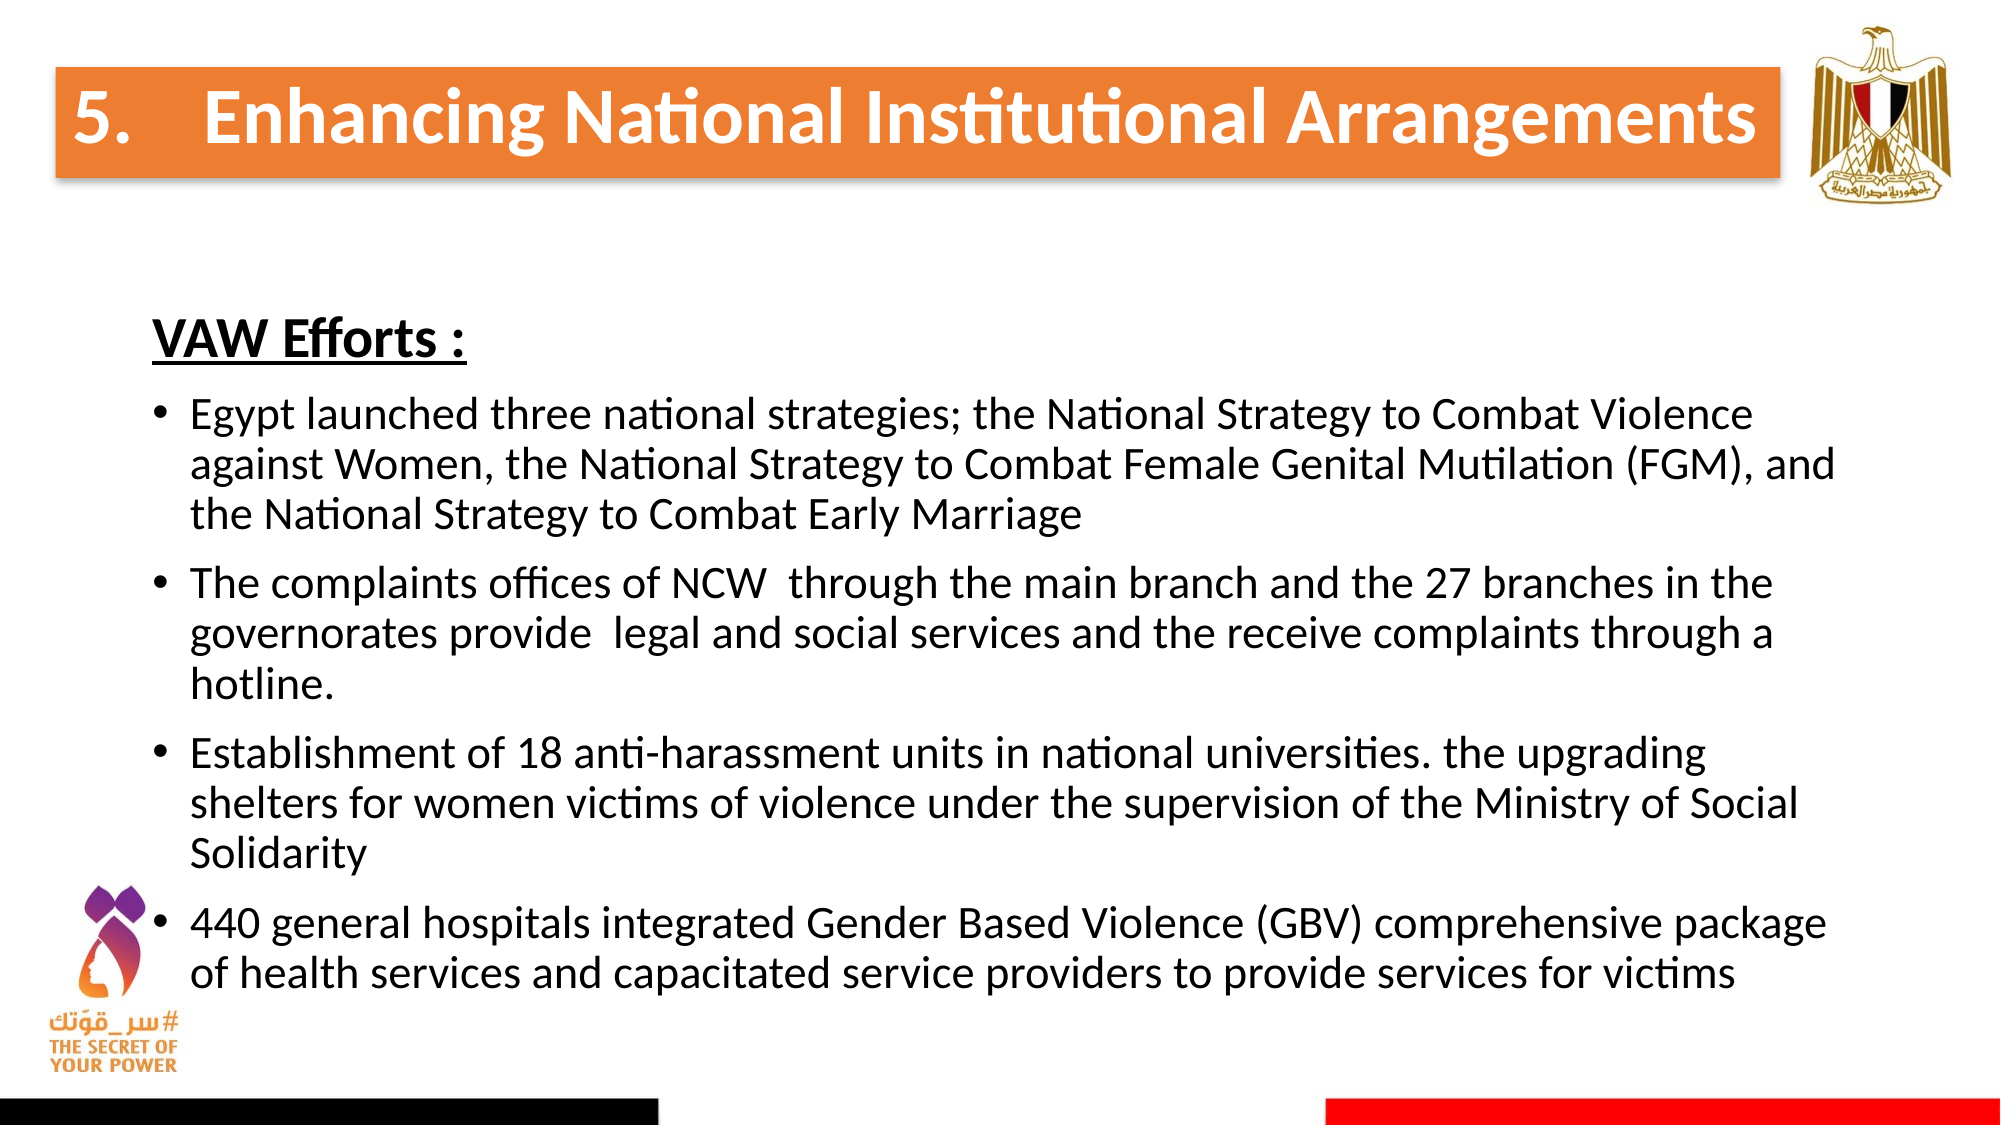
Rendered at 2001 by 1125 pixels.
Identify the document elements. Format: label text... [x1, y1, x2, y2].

text_box Enhancing National Institutional Arrangements [54, 66, 1781, 179]
picture [0, 0, 2001, 1125]
list VAW Efforts : Egypt launched three national strategies; the National Strategy to Combat Violence against Women, the National Strategy to Combat Female Genital Mutilation (FGM), and the National Strategy to Combat Early Marriage The complaints offices of NCW through the main branch and the 27 branches in the governorates provide legal and social services and the receive complaints through a hotline. Establishment of 18 anti-harassment units in national universities. the upgrading shelters for women victims of violence under the supervision of the Ministry of Social Solidarity 440 general hospitals integrated Gender Based Violence (GBV) comprehensive package of health services and capacitated service providers to provide services for victims [137, 299, 1863, 1014]
